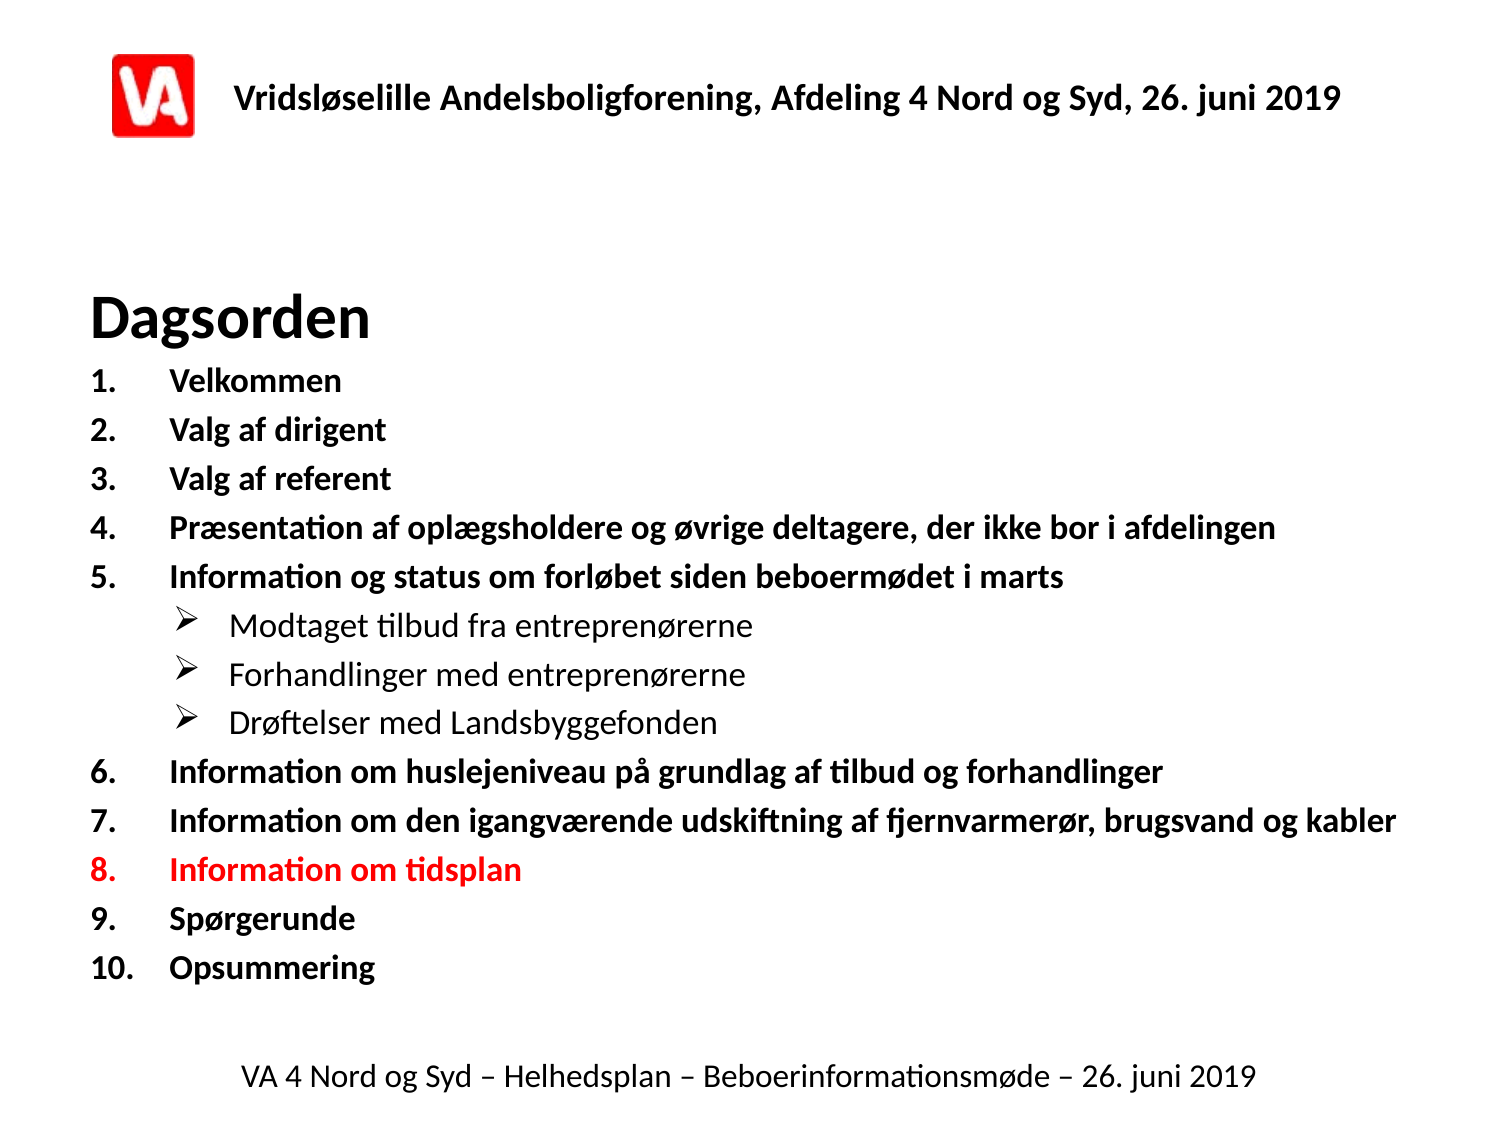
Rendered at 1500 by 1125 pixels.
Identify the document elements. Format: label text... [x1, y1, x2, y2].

text_box VA 4 Nord og Syd – Helhedsplan – Beboerinformationsmøde – 26. juni 2019 [226, 1046, 1273, 1102]
list Dagsorden Velkommen Valg af dirigent Valg af referent Præsentation af oplægsholdere og øvrige deltagere, der ikke bor i afdelingen Information og status om forløbet siden beboermødet i marts Modtaget tilbud fra entreprenørerne Forhandlinger med entreprenørerne Drøftelser med Landsbyggefonden Information om huslejeniveau på grundlag af tilbud og forhandlinger Information om den igangværende udskiftning af fjernvarmerør, brugsvand og kabler Information om tidsplan Spørgerunde Opsummering [75, 267, 1425, 1010]
text_box Vridsløselille Andelsboligforening, Afdeling 4 Nord og Syd, 26. juni 2019 [218, 42, 1425, 149]
picture [111, 54, 195, 138]
